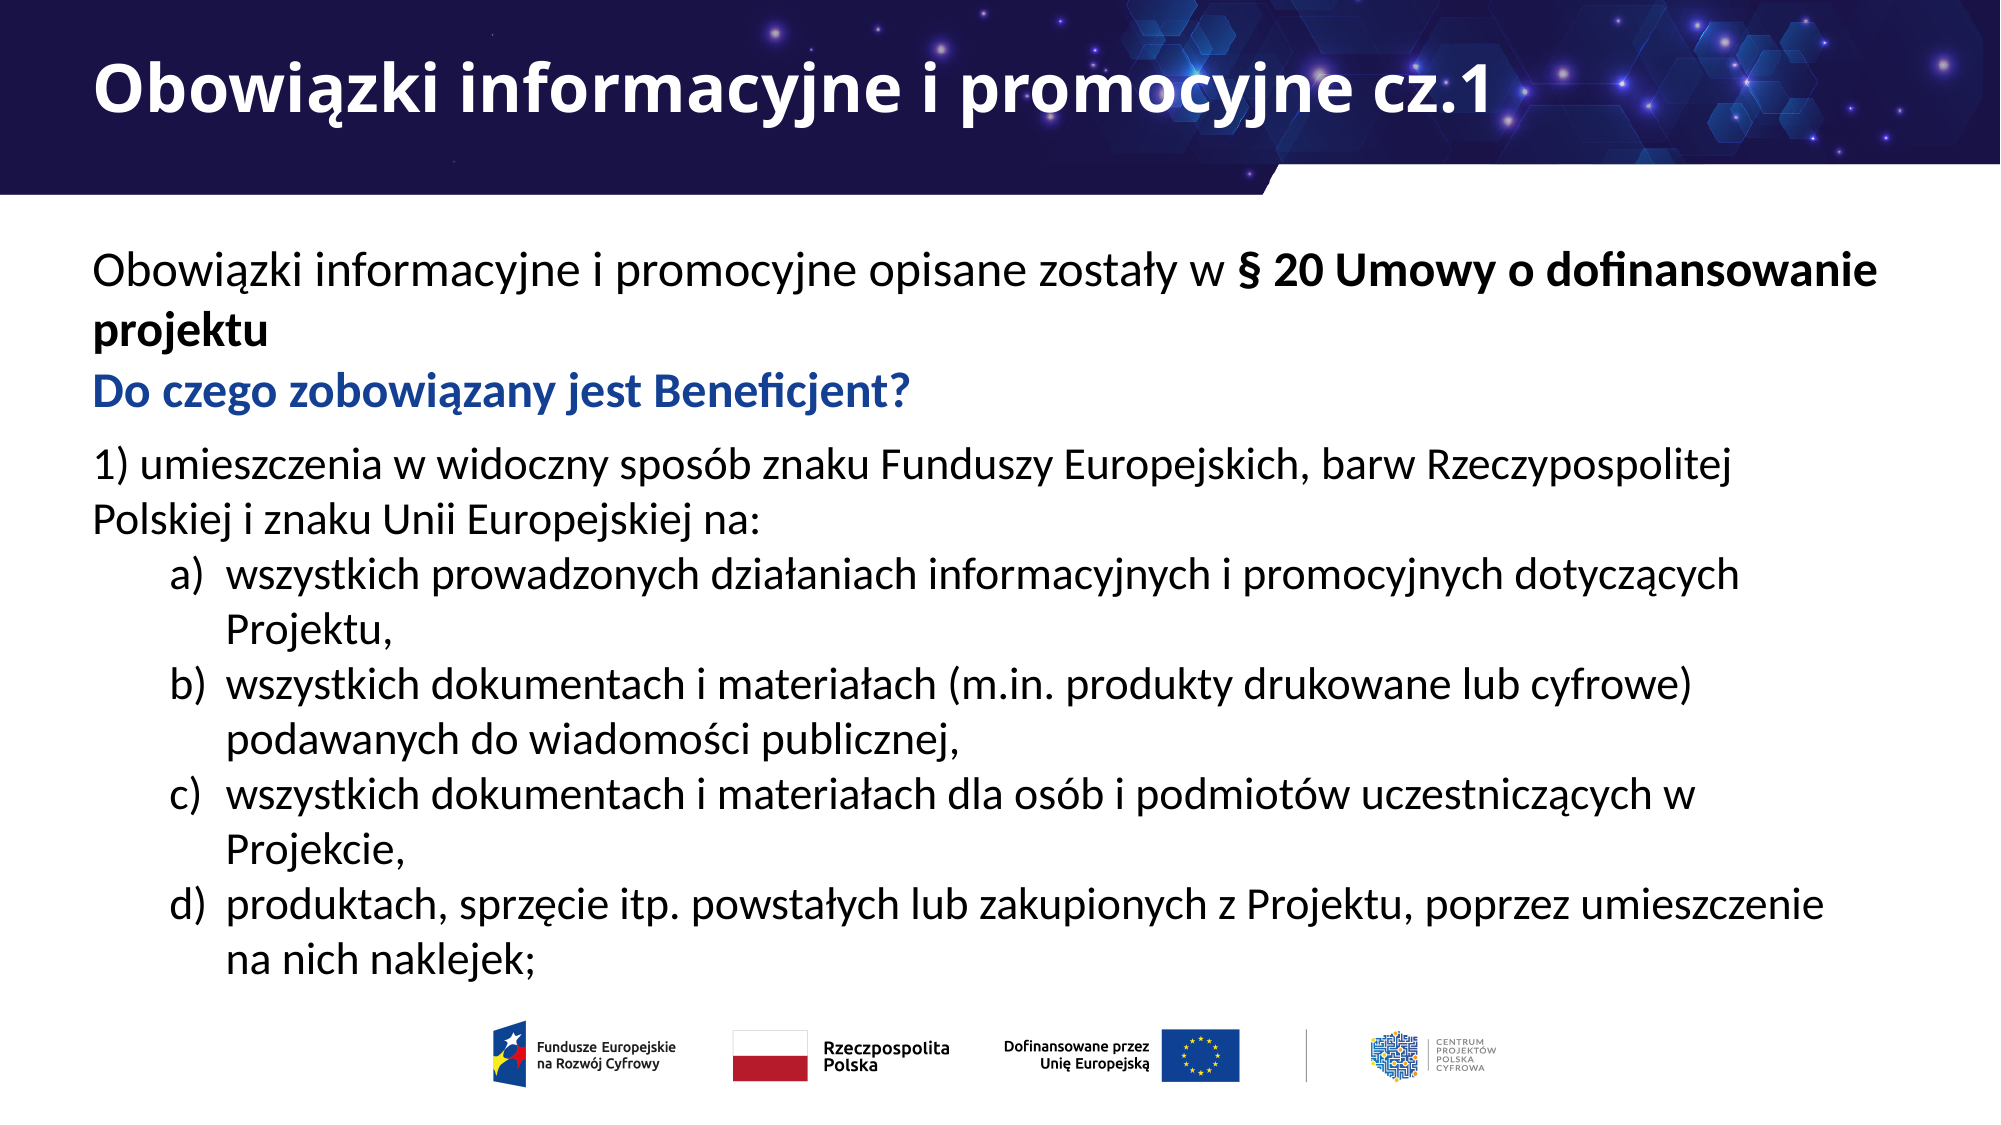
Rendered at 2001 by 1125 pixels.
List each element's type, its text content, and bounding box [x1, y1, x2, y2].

text_box Obowiązki informacyjne i promocyjne opisane zostały w § 20 Umowy o dofinansowanie projektu [77, 228, 1975, 364]
title Obowiązki informacyjne i promocyjne cz.1 [77, 46, 1863, 136]
text_box 1) umieszczenia w widoczny sposób znaku Funduszy Europejskich, barw Rzeczypospolitej Polskiej i znaku Unii Europejskiej na: wszystkich prowadzonych działaniach informacyjnych i promocyjnych dotyczących Projektu, wszystkich dokumentach i materiałach (m.in. produkty drukowane lub cyfrowe) podawanych do wiadomości publicznej, wszystkich dokumentach i materiałach dla osób i podmiotów uczestniczących w Projekcie, produktach, sprzęcie itp. powstałych lub zakupionych z Projektu, poprzez umieszczenie na nich naklejek; [77, 426, 1849, 991]
picture [471, 998, 1529, 1109]
text_box Do czego zobowiązany jest Beneficjent? [77, 350, 1513, 426]
picture [0, 0, 2000, 195]
